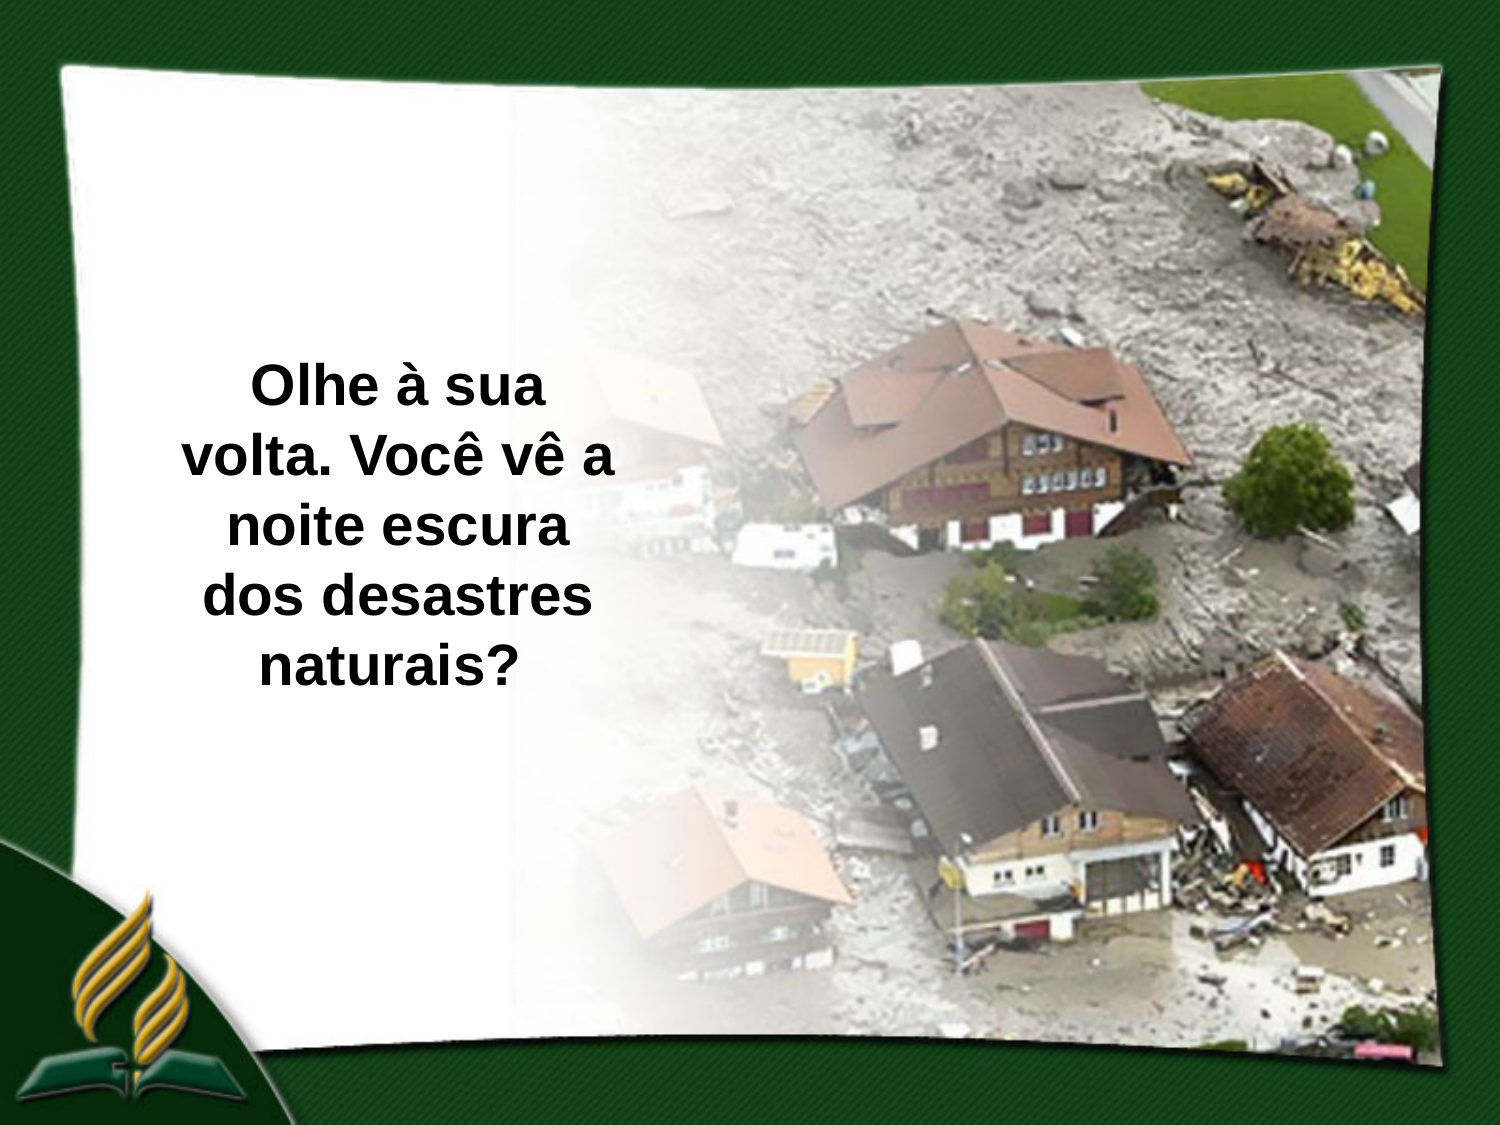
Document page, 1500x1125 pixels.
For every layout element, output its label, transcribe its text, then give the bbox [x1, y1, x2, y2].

text_box Olhe à sua volta. Você vê a noite escura dos desastres naturais? [152, 339, 645, 705]
picture [0, 0, 1500, 1125]
